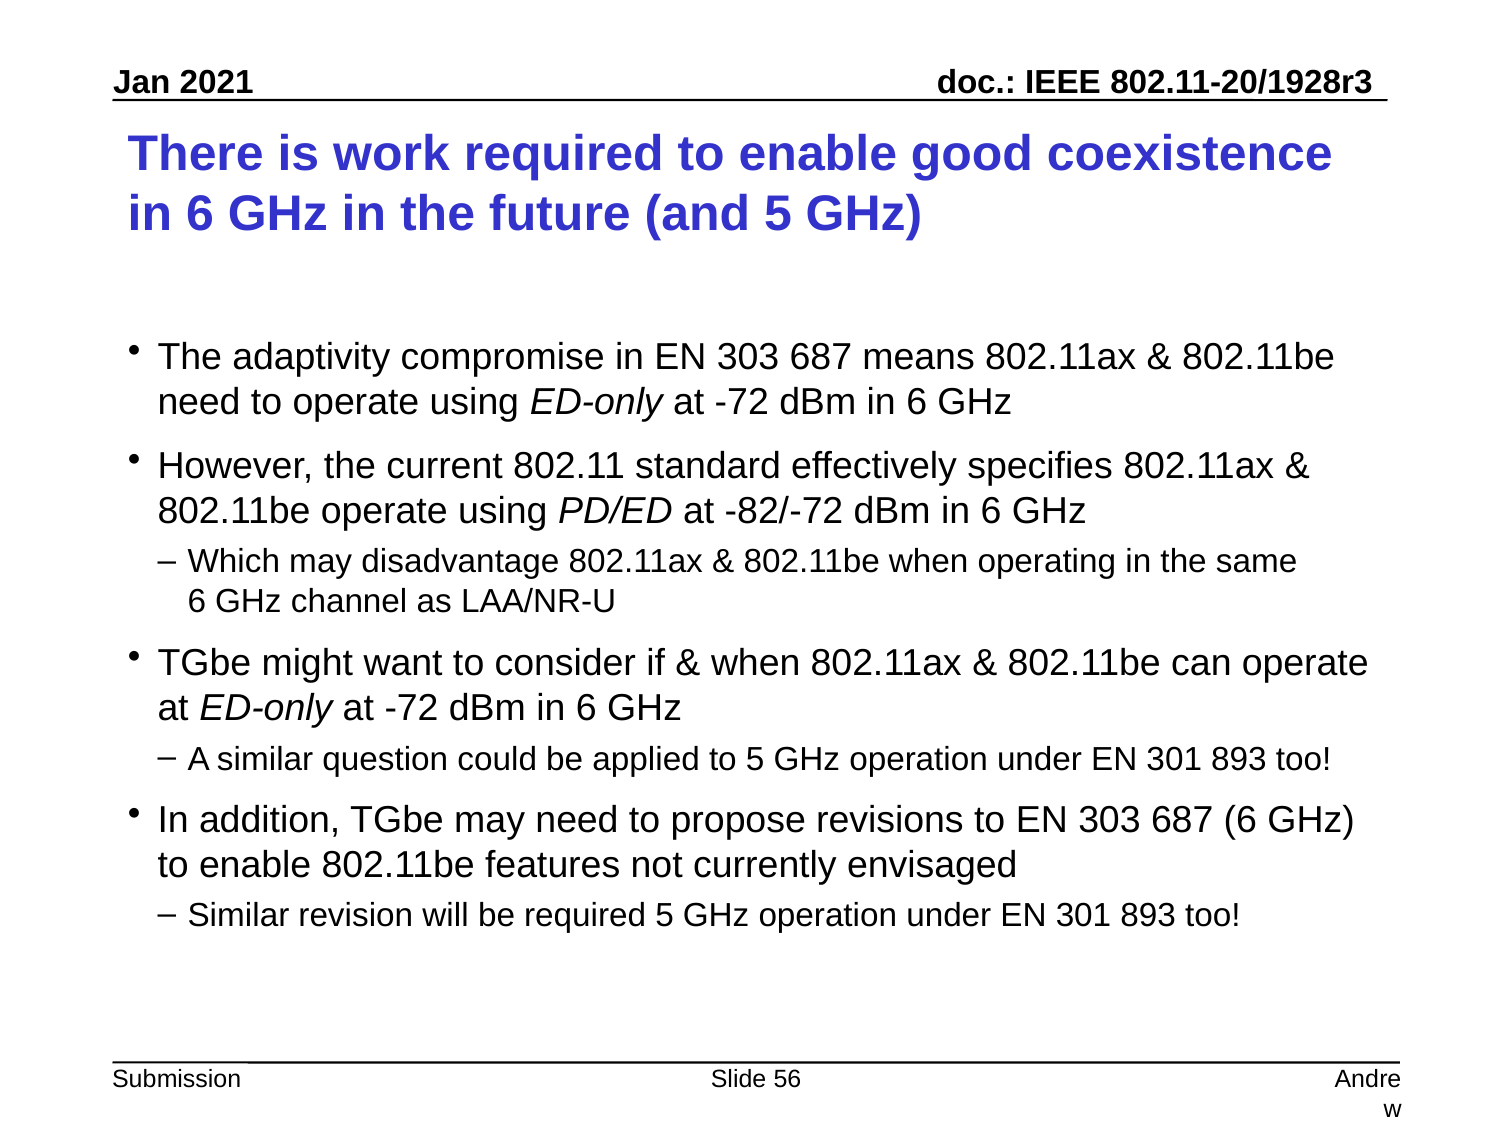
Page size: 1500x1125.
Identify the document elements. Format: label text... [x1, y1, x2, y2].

slide_number Slide 56 [709, 1061, 803, 1093]
title There is work required to enable good coexistence in 6 GHz in the future (and 5 GHz) [112, 112, 1388, 288]
list The adaptivity compromise in EN 303 687 means 802.11ax & 802.11be need to operate using ED-only at -72 dBm in 6 GHz However, the current 802.11 standard effectively specifies 802.11ax & 802.11be operate using PD/ED at -82/-72 dBm in 6 GHz Which may disadvantage 802.11ax & 802.11be when operating in the same 6 GHz channel as LAA/NR-U TGbe might want to consider if & when 802.11ax & 802.11be can operate at ED-only at -72 dBm in 6 GHz A similar question could be applied to 5 GHz operation under EN 301 893 too! In addition, TGbe may need to propose revisions to EN 303 687 (6 GHz) to enable 802.11be features not currently envisaged Similar revision will be required 5 GHz operation under EN 301 893 too! [112, 324, 1388, 1000]
footer Andrew Myles, Cisco [1320, 1061, 1402, 1093]
